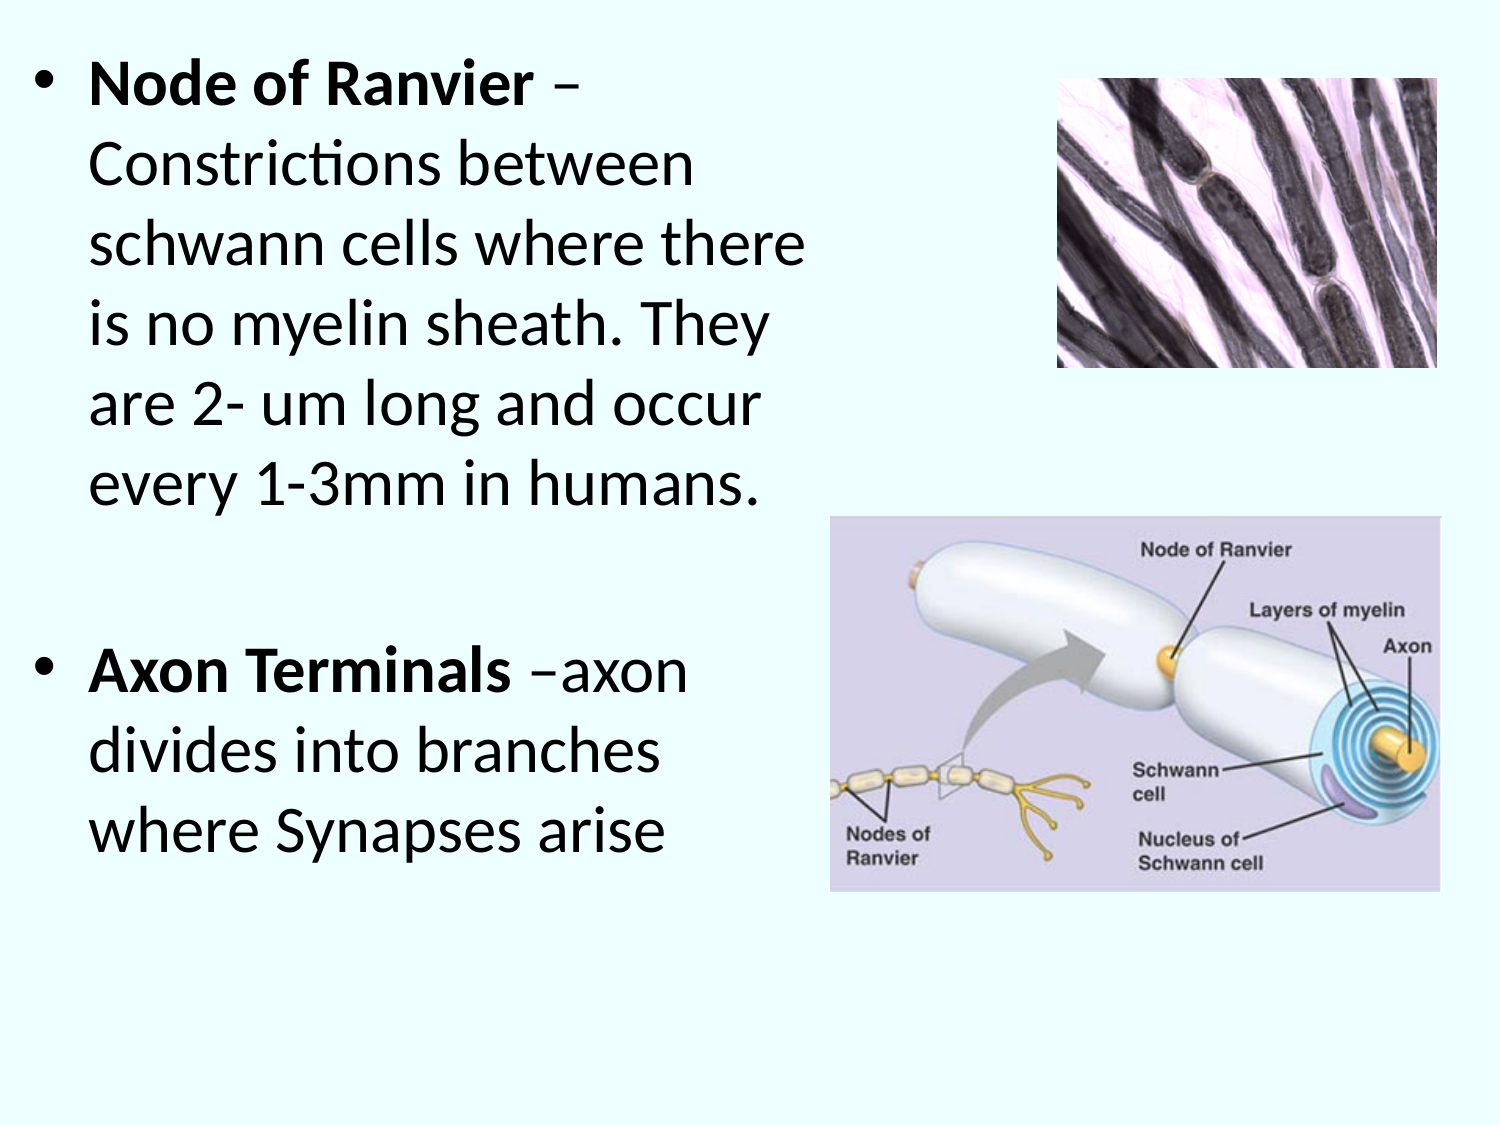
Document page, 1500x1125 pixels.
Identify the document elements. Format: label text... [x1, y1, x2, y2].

picture [829, 514, 1442, 892]
list Node of Ranvier –Constrictions between schwann cells where there is no myelin sheath. They are 2- um long and occur every 1-3mm in humans. Axon Terminals –axon divides into branches where Synapses arise [17, 30, 826, 1091]
picture [1056, 77, 1437, 369]
